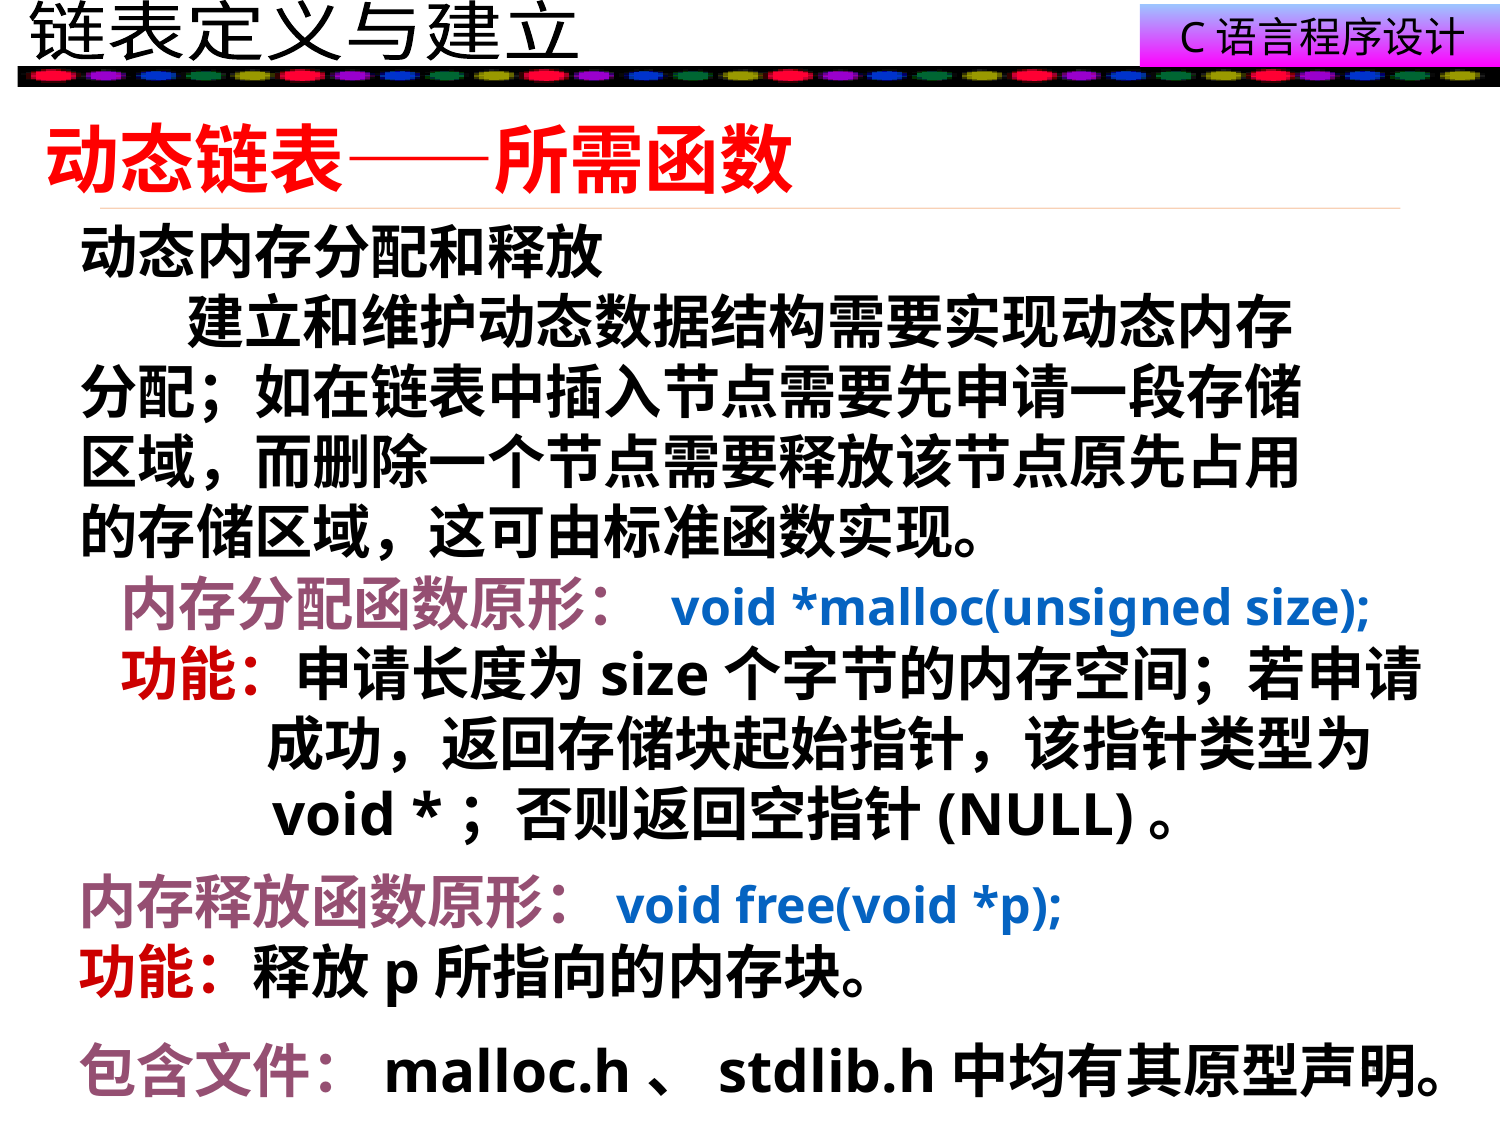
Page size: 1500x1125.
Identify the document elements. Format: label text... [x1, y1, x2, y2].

picture [1324, 67, 1500, 87]
text_box 内存分配函数原形： void *malloc(unsigned size); 功能：申请长度为size个字节的内存空间；若申请 成功，返回存储块起始指针，该指针类型为 void *；否则返回空指针(NULL)。 [105, 559, 1438, 855]
picture [17, 66, 29, 87]
title 动态链表——所需函数 [29, 54, 1324, 272]
text_box 动态内存分配和释放 建立和维护动态数据结构需要实现动态内存 分配；如在链表中插入节点需要先申请一段存储 区域，而删除一个节点需要释放该节点原先占用 的存储区域，这可由标准函数实现。 [64, 208, 1471, 573]
text_box 内存释放函数原形：void free(void *p); 功能：释放p所指向的内存块。 包含文件：malloc.h、stdlib.h中均有其原型声明。 [63, 857, 1490, 1112]
